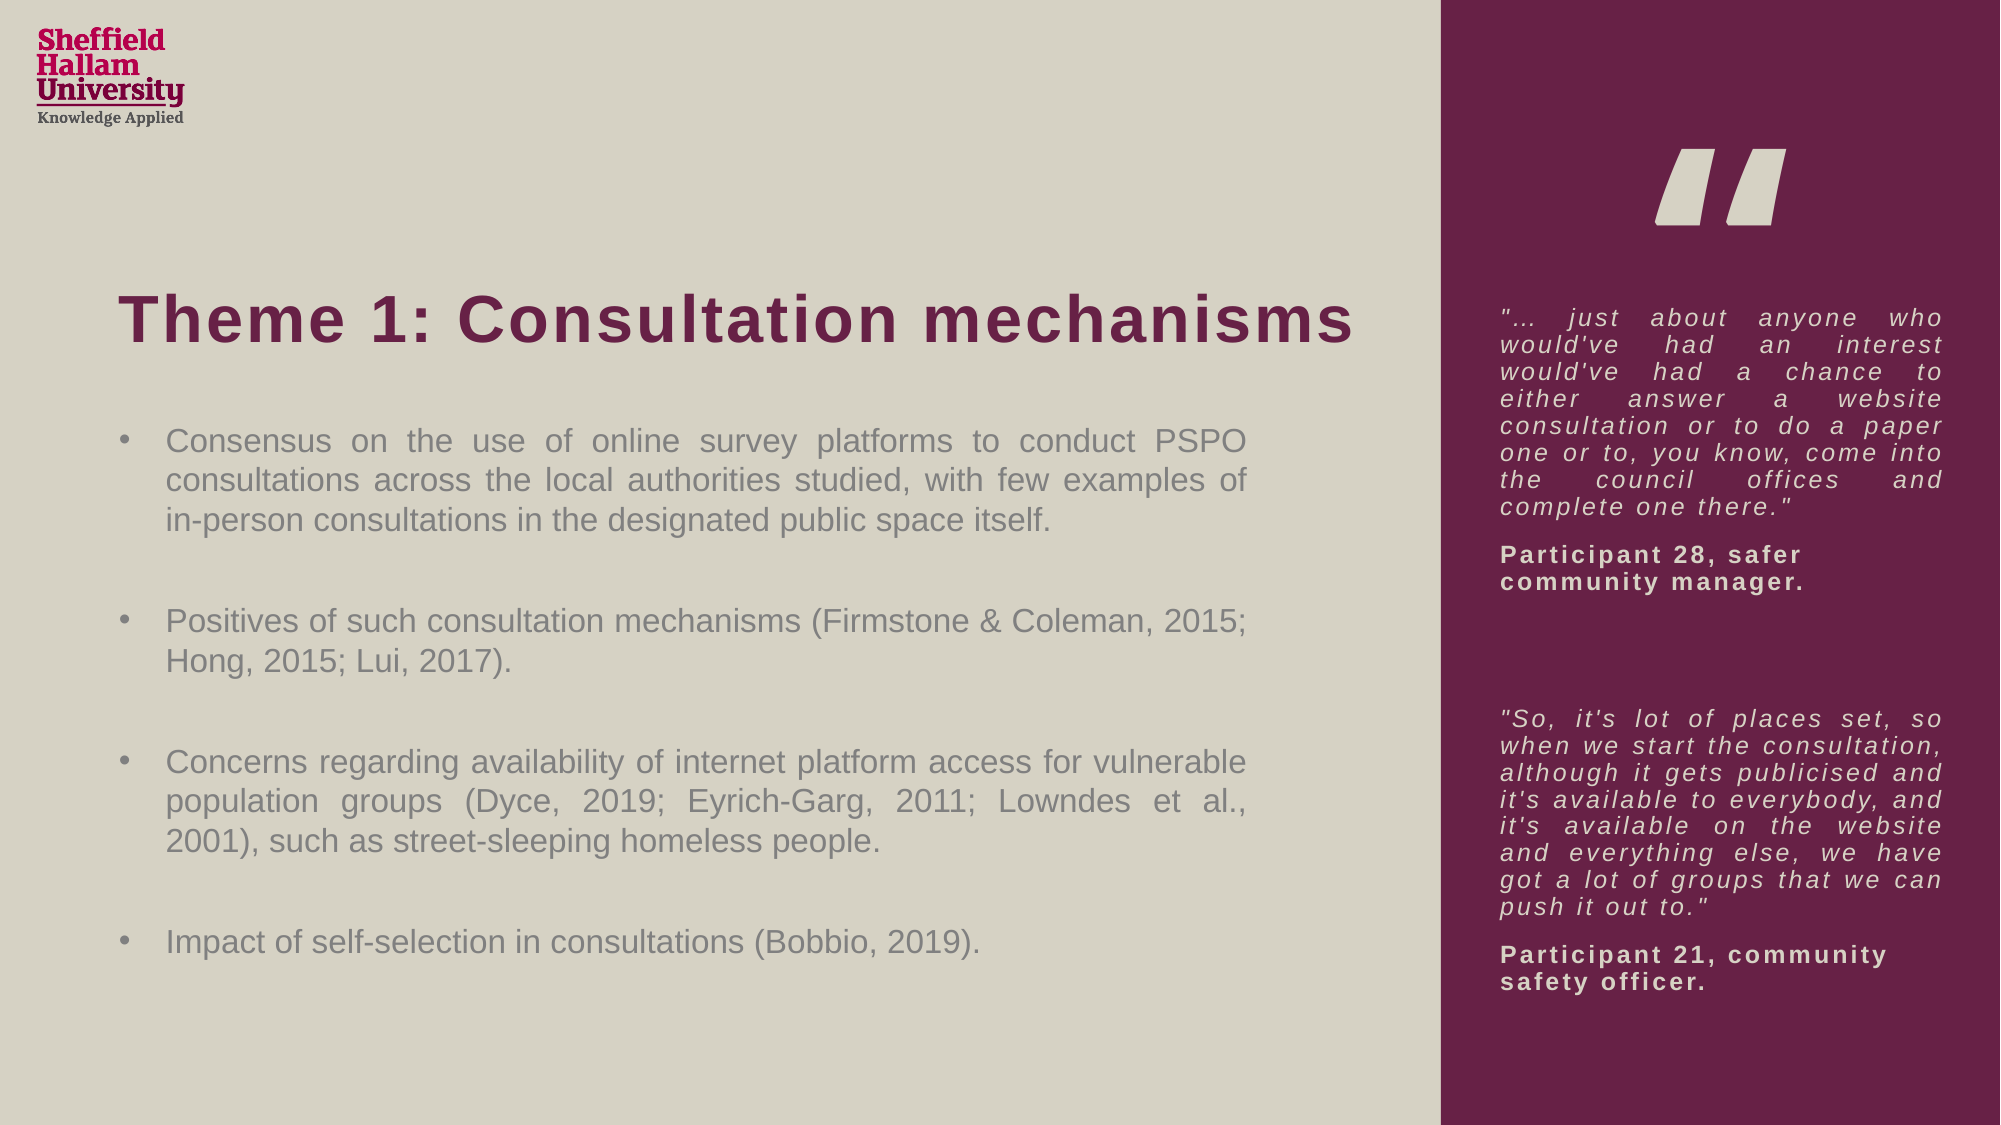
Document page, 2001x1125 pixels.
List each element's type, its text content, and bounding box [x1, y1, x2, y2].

text_box "So, it's lot of places set, so when we start the consultation, although it gets publicised and it's available to everybody, and it's available on the website and everything else, we have got a lot of groups that we can push it out to." Participant 21, community safety officer. [1500, 720, 1946, 981]
text_box "… just about anyone who would've had an interest would've had a chance to either answer a website consultation or to do a paper one or to, you know, come into the council offices and complete one there." Participant 28, safer community manager. [1500, 320, 1946, 581]
text_box Theme 1: Consultation mechanisms [118, 284, 1391, 357]
text_box Consensus on the use of online survey platforms to conduct PSPO consultations across the local authorities studied, with few examples of in-person consultations in the designated public space itself. Positives of such consultation mechanisms (Firmstone & Coleman, 2015; Hong, 2015; Lui, 2017). Concerns regarding availability of internet platform access for vulnerable population groups (Dyce, 2019; Eyrich-Garg, 2011; Lowndes et al., 2001), such as street-sleeping homeless people. Impact of self-selection in consultations (Bobbio, 2019). [118, 418, 1249, 1011]
picture [36, 27, 185, 127]
